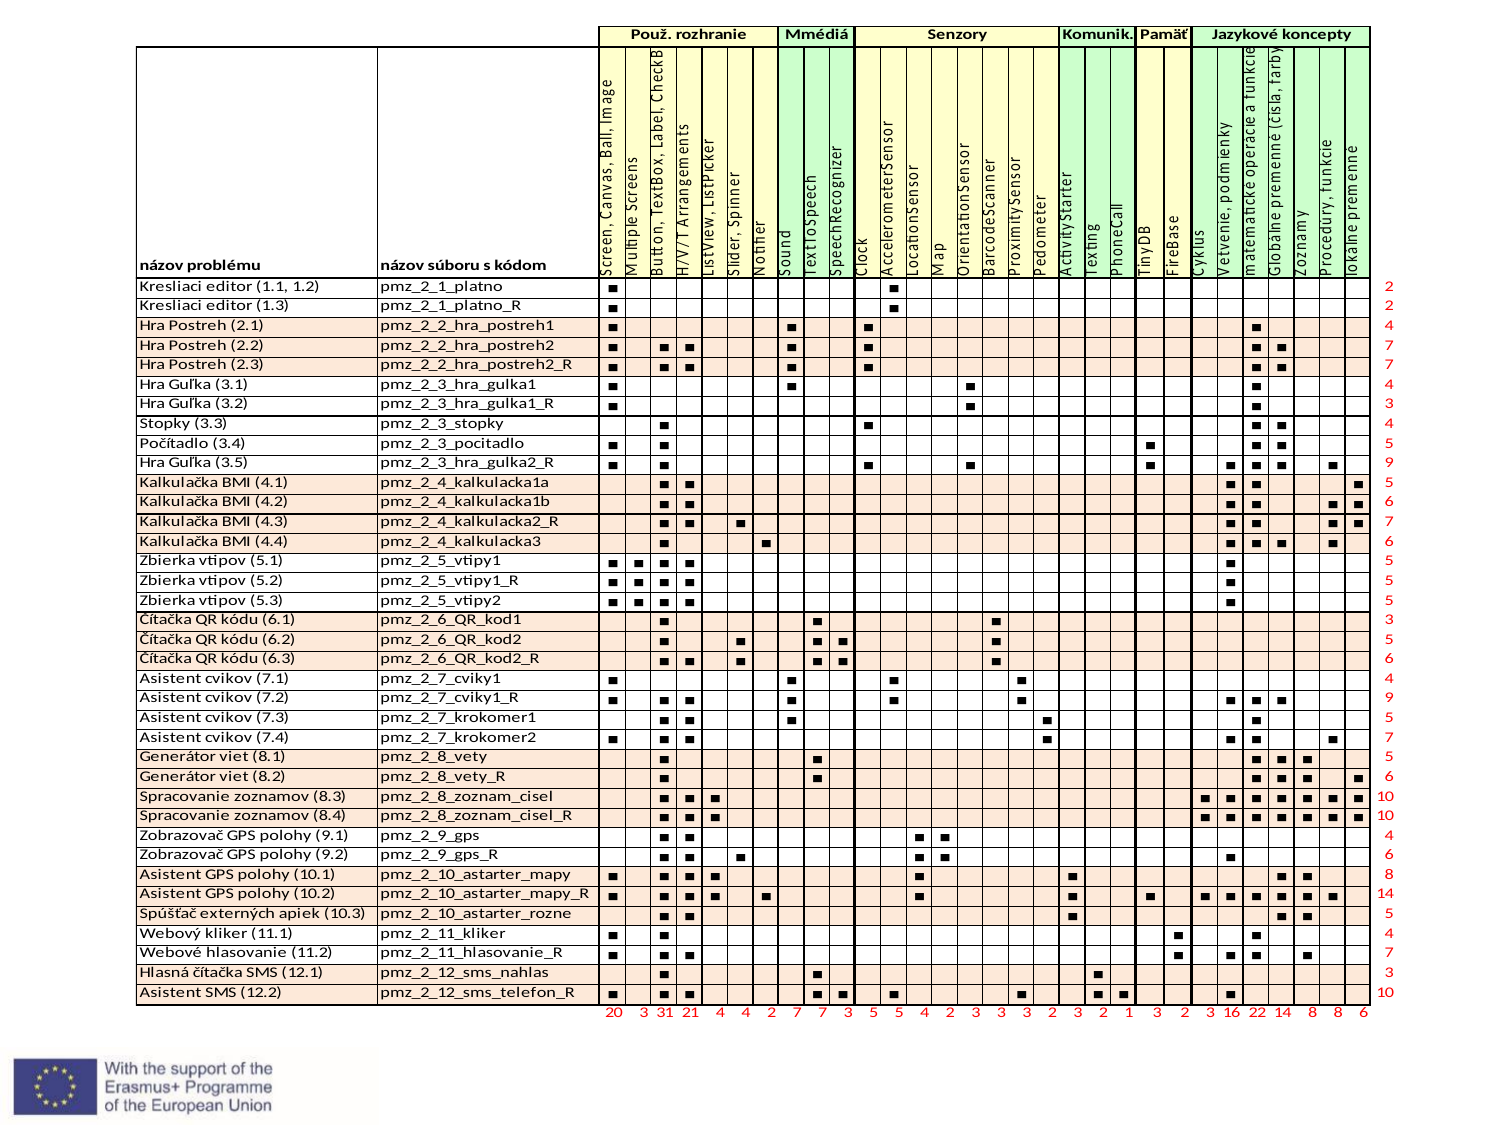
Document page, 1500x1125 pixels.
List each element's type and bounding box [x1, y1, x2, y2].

picture [135, 26, 1397, 1026]
picture [0, 1047, 379, 1125]
